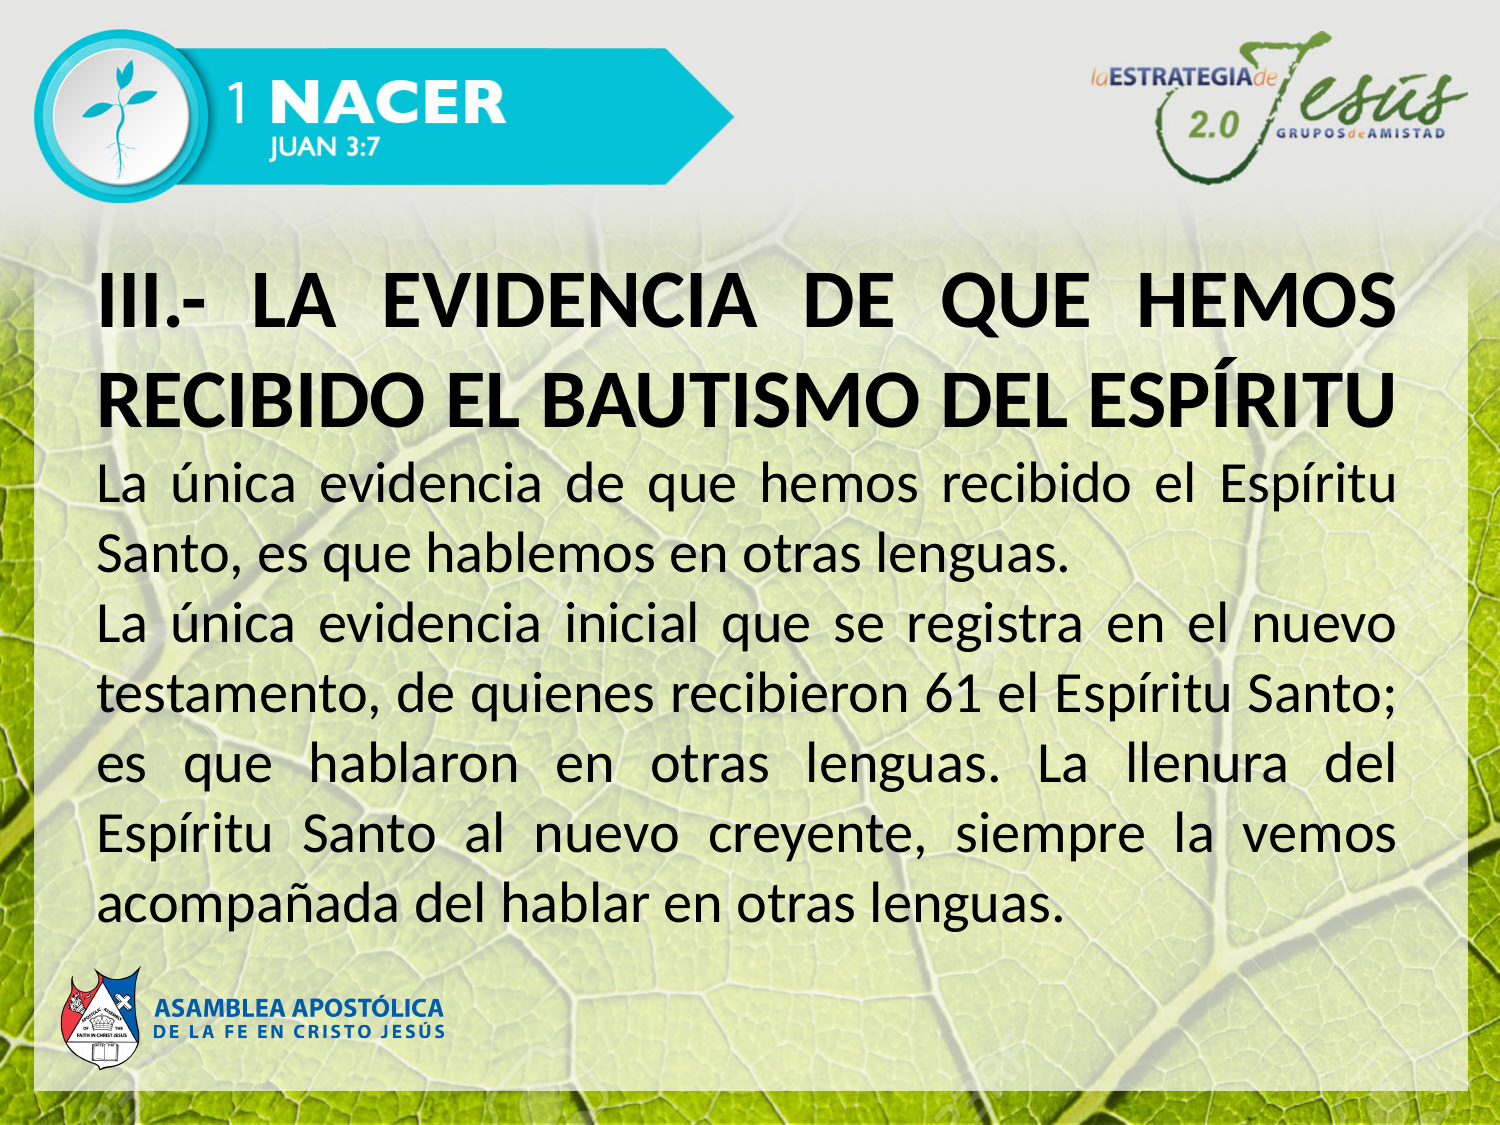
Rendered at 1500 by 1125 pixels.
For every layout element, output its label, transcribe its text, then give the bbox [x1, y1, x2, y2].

text_box III.- LA EVIDENCIA DE QUE HEMOS RECIBIDO EL BAUTISMO DEL ESPÍRITU La única evidencia de que hemos recibido el Espíritu Santo, es que hablemos en otras lenguas. La única evidencia inicial que se registra en el nuevo testamento, de quienes recibieron 61 el Espíritu Santo; es que hablaron en otras lenguas. La llenura del Espíritu Santo al nuevo creyente, siempre la vemos acompañada del hablar en otras lenguas. [81, 236, 1414, 942]
picture [0, 0, 1500, 1125]
